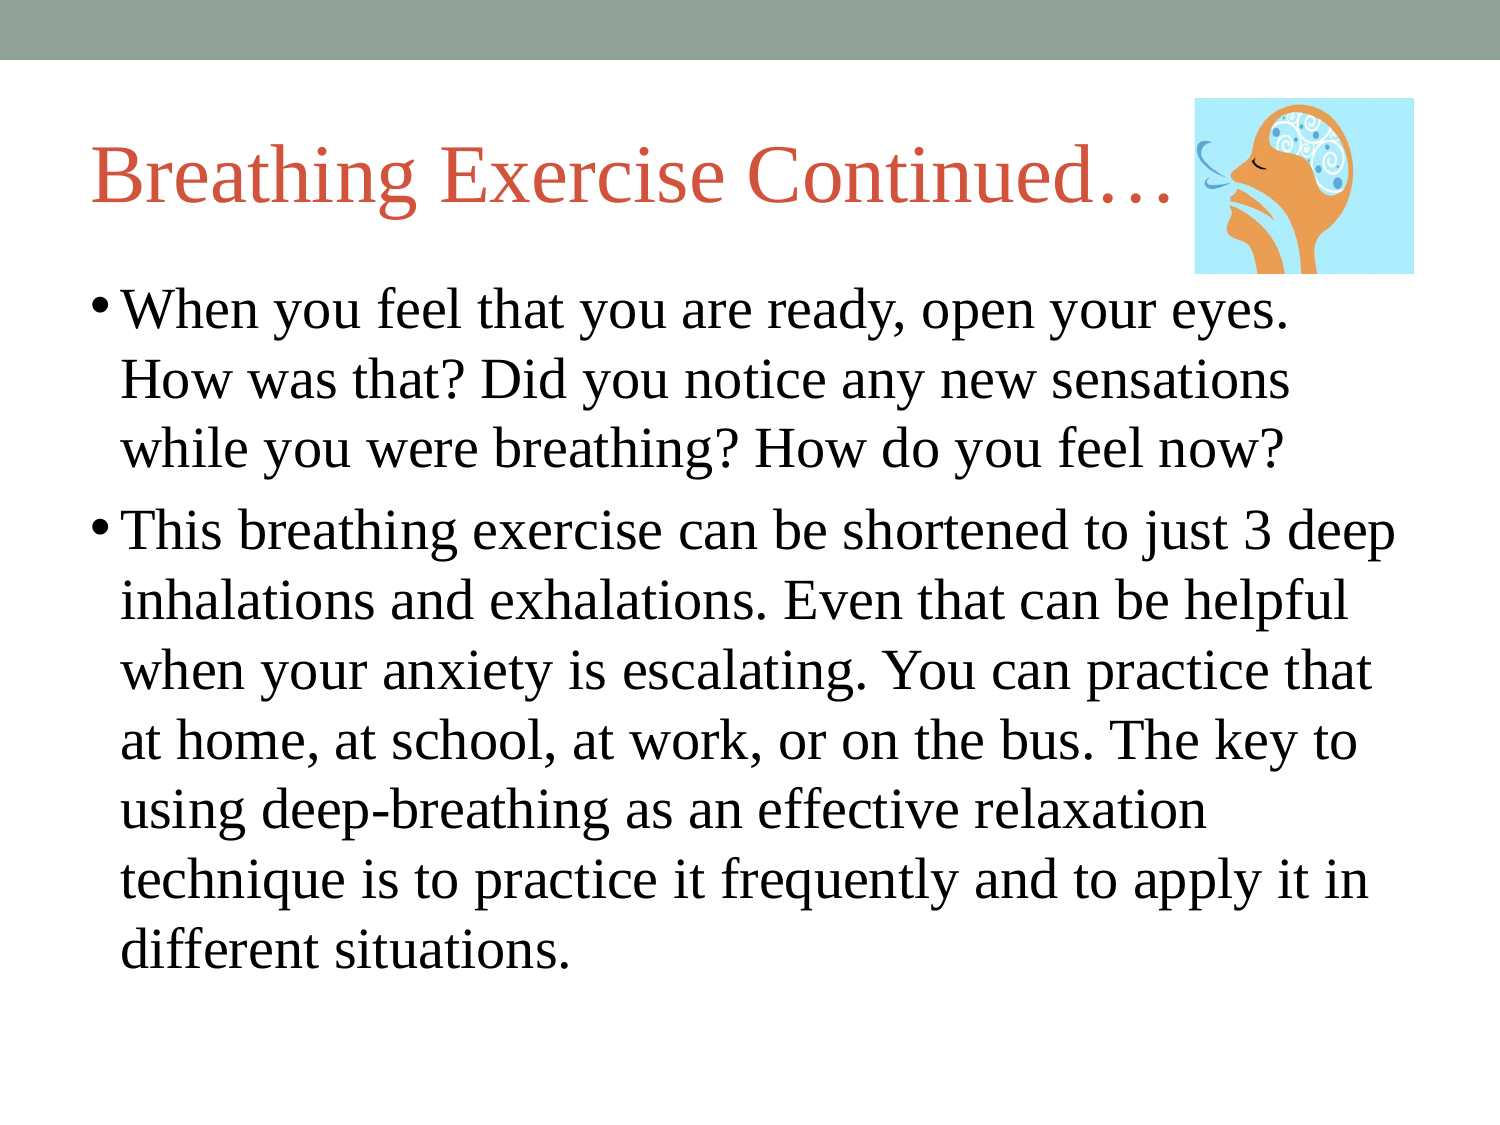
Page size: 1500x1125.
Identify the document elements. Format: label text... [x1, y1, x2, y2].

picture [1194, 98, 1481, 274]
title Breathing Exercise Continued… [75, 87, 1425, 250]
list When you feel that you are ready, open your eyes. How was that? Did you notice any new sensations while you were breathing? How do you feel now? This breathing exercise can be shortened to just 3 deep inhalations and exhalations. Even that can be helpful when your anxiety is escalating. You can practice that at home, at school, at work, or on the bus. The key to using deep-breathing as an effective relaxation technique is to practice it frequently and to apply it in different situations. [75, 262, 1425, 1063]
